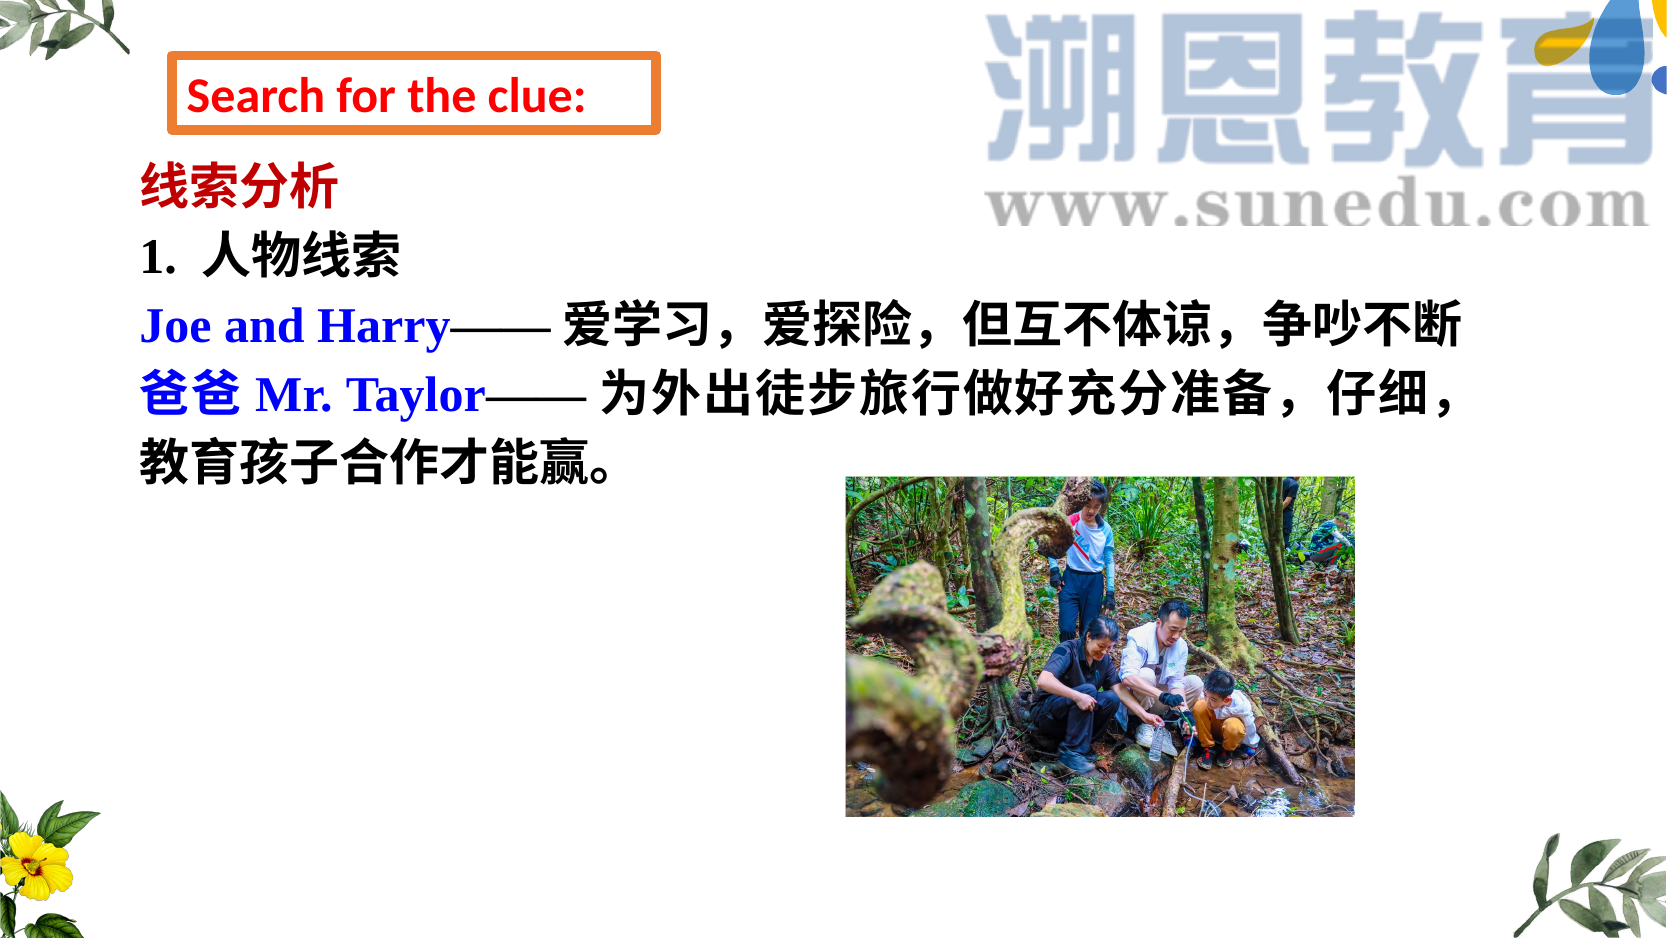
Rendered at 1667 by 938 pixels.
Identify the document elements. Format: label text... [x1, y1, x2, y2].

text_box 线索分析 1. 人物线索 Joe and Harry——爱学习，爱探险，但互不体谅，争吵不断 爸爸Mr. Taylor——为外出徒步旅行做好充分准备，仔细，教育孩子合作才能赢。 [124, 137, 1495, 498]
text_box Search for the clue: [171, 55, 657, 130]
picture [0, 0, 142, 88]
picture [1500, 781, 1667, 938]
picture [845, 476, 1355, 817]
picture [0, 787, 101, 938]
picture [982, 8, 1653, 226]
